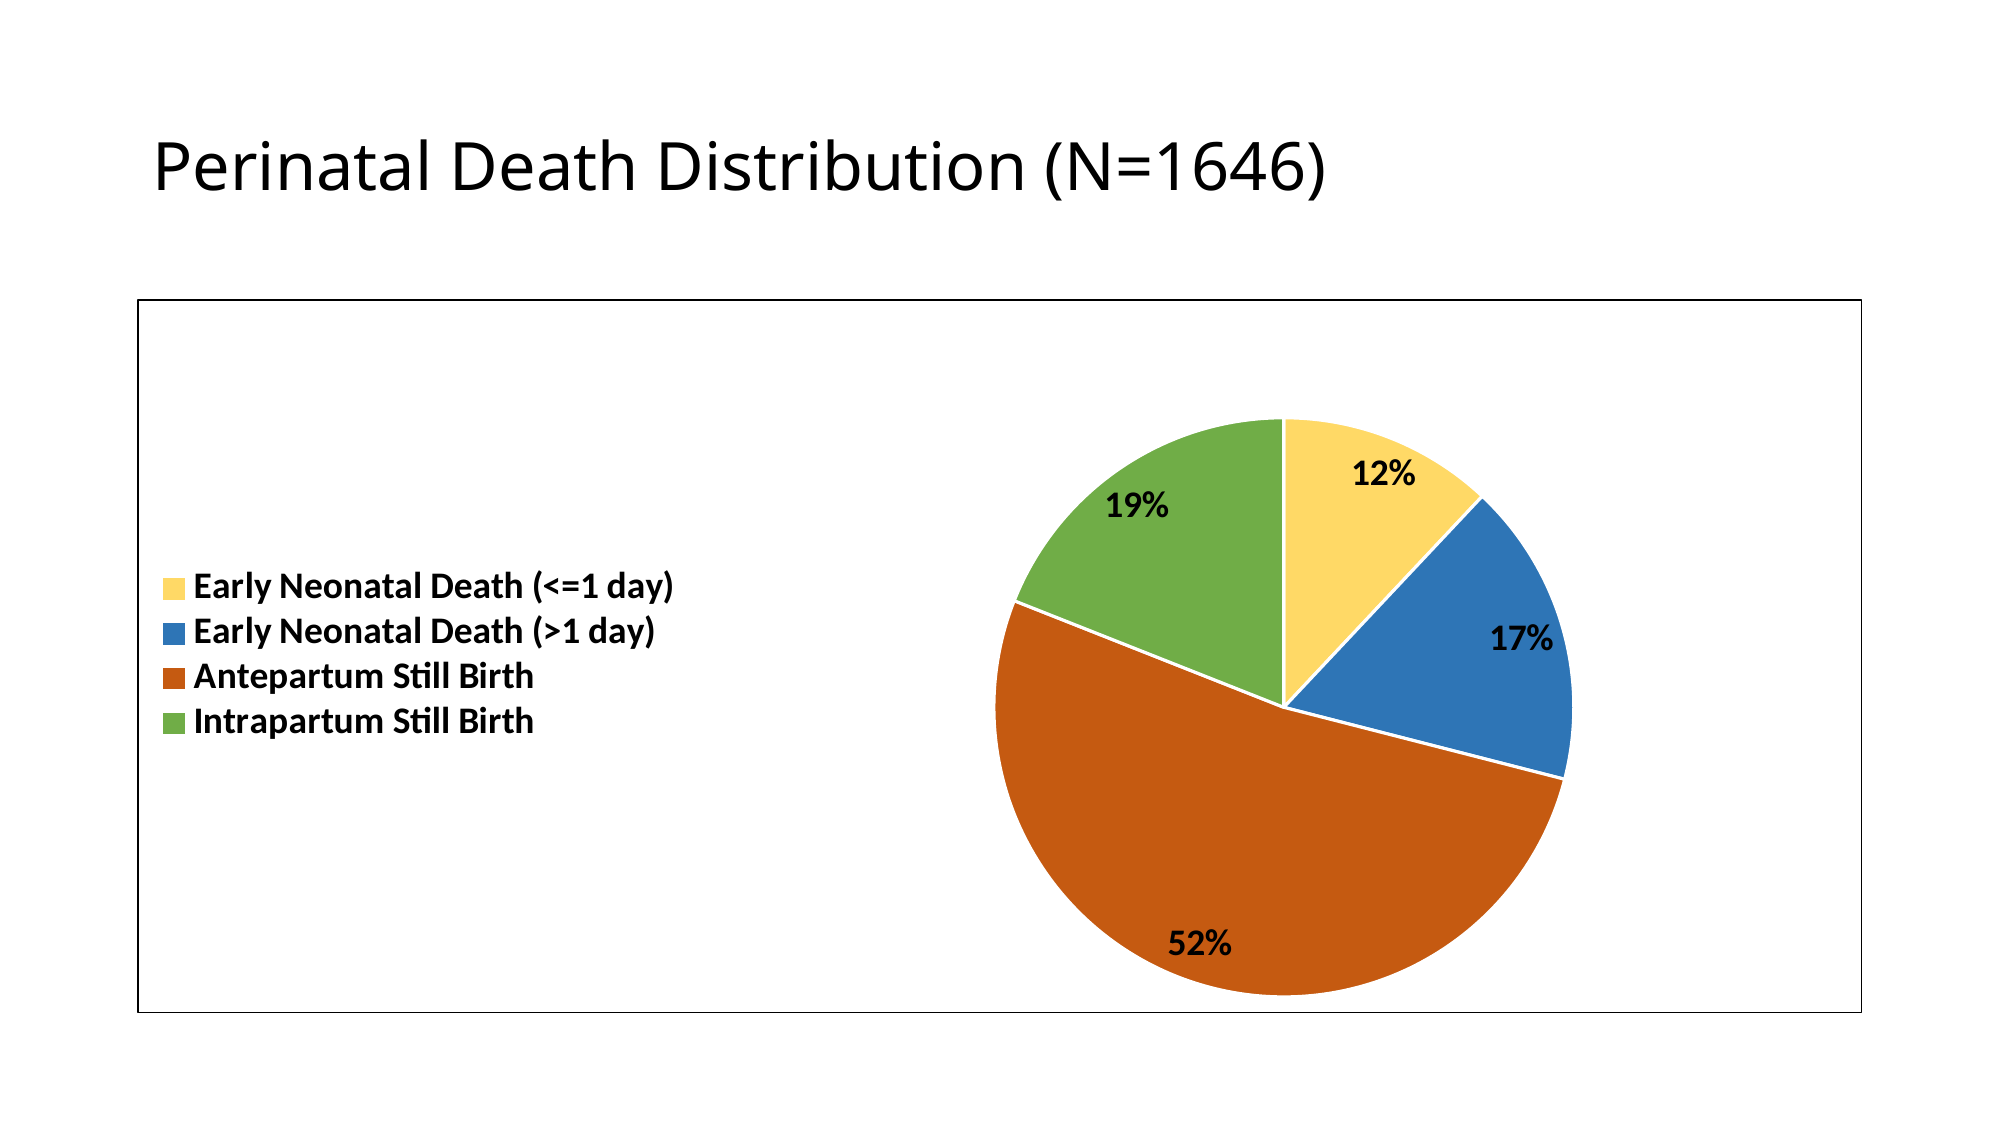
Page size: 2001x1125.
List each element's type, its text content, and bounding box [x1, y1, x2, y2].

chart [137, 299, 1863, 1014]
title Perinatal Death Distribution (N=1646) [137, 59, 1863, 278]
